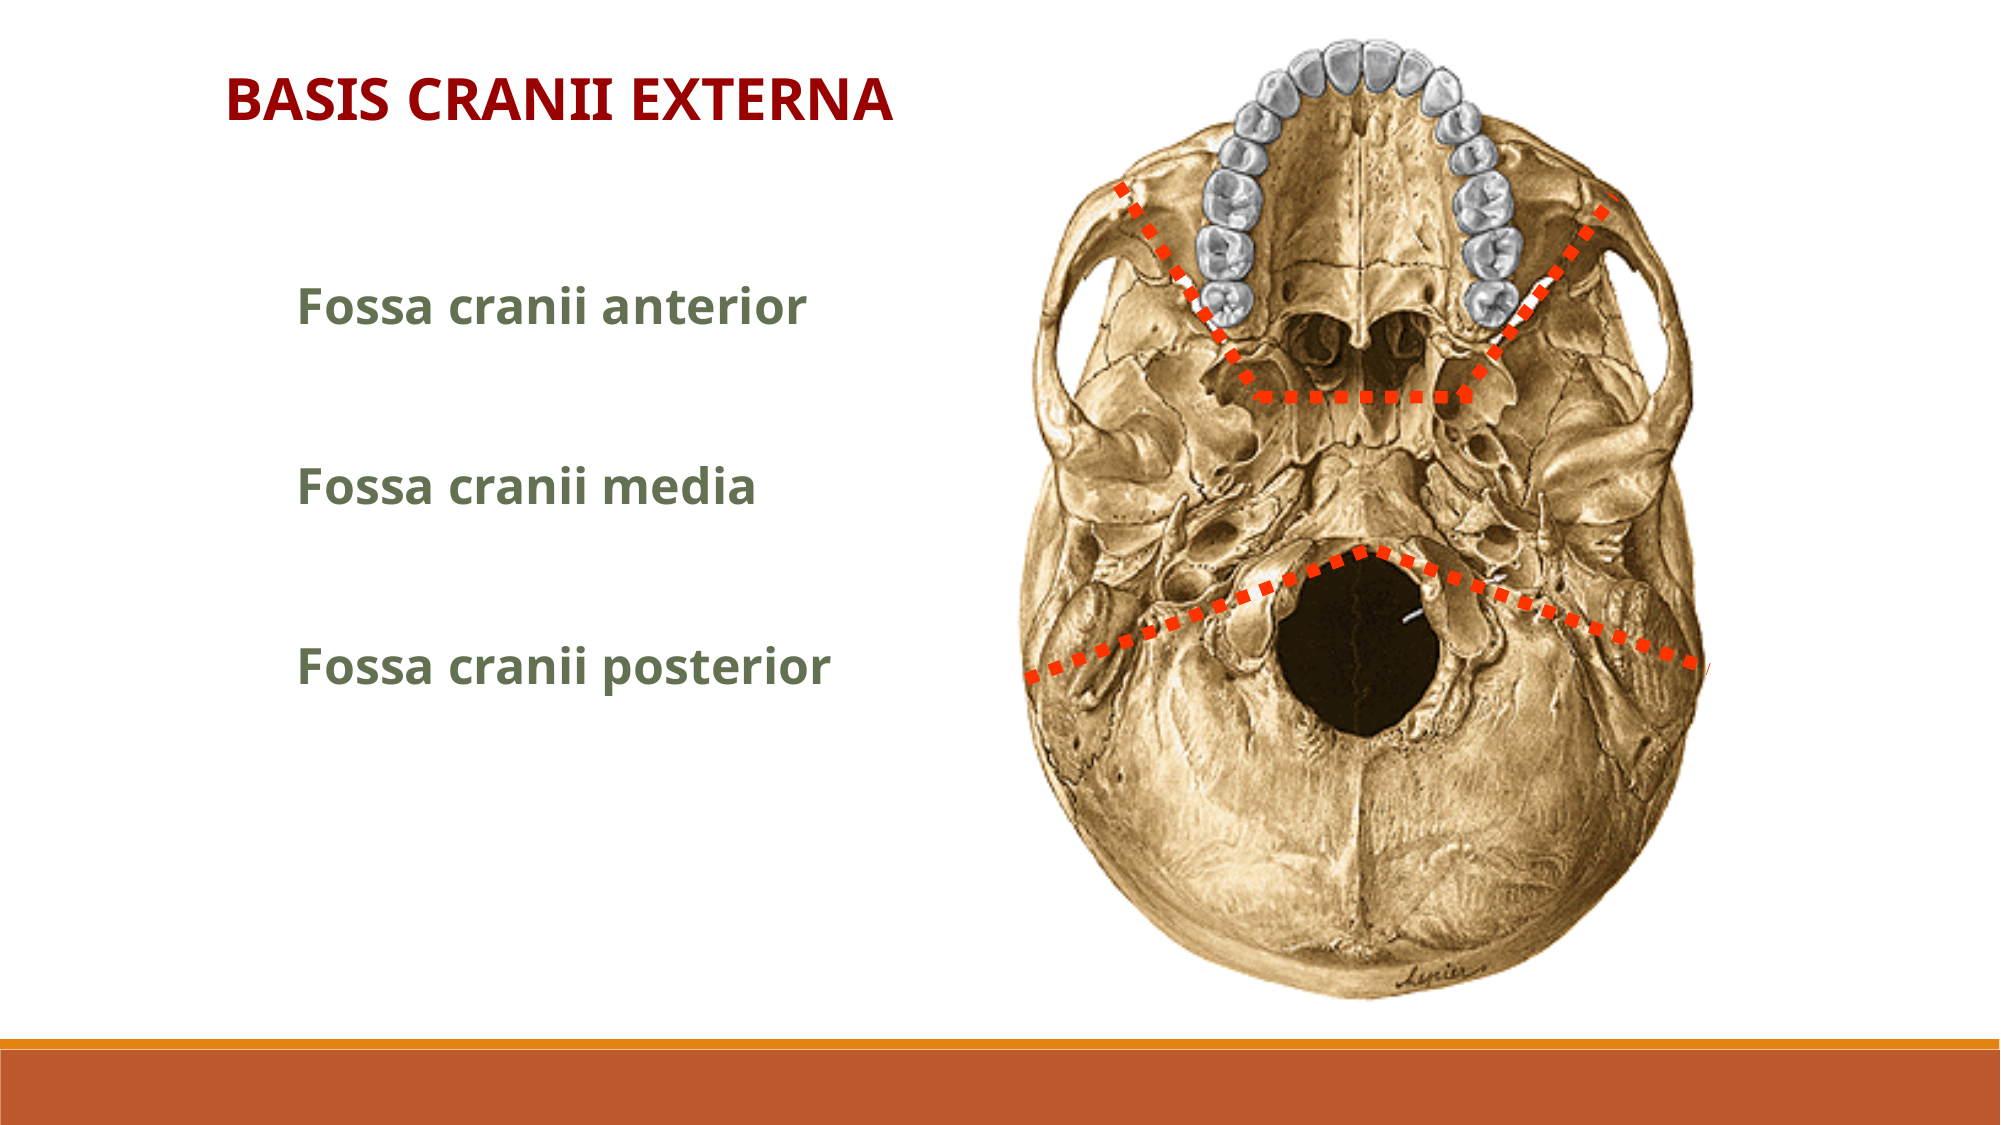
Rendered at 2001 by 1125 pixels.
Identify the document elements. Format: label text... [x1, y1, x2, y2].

text_box BASIS CRANII EXTERNA [209, 54, 909, 140]
text_box Fossa cranii anterior Fossa cranii media Fossa cranii posterior [282, 267, 848, 702]
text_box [1011, 30, 1718, 1012]
